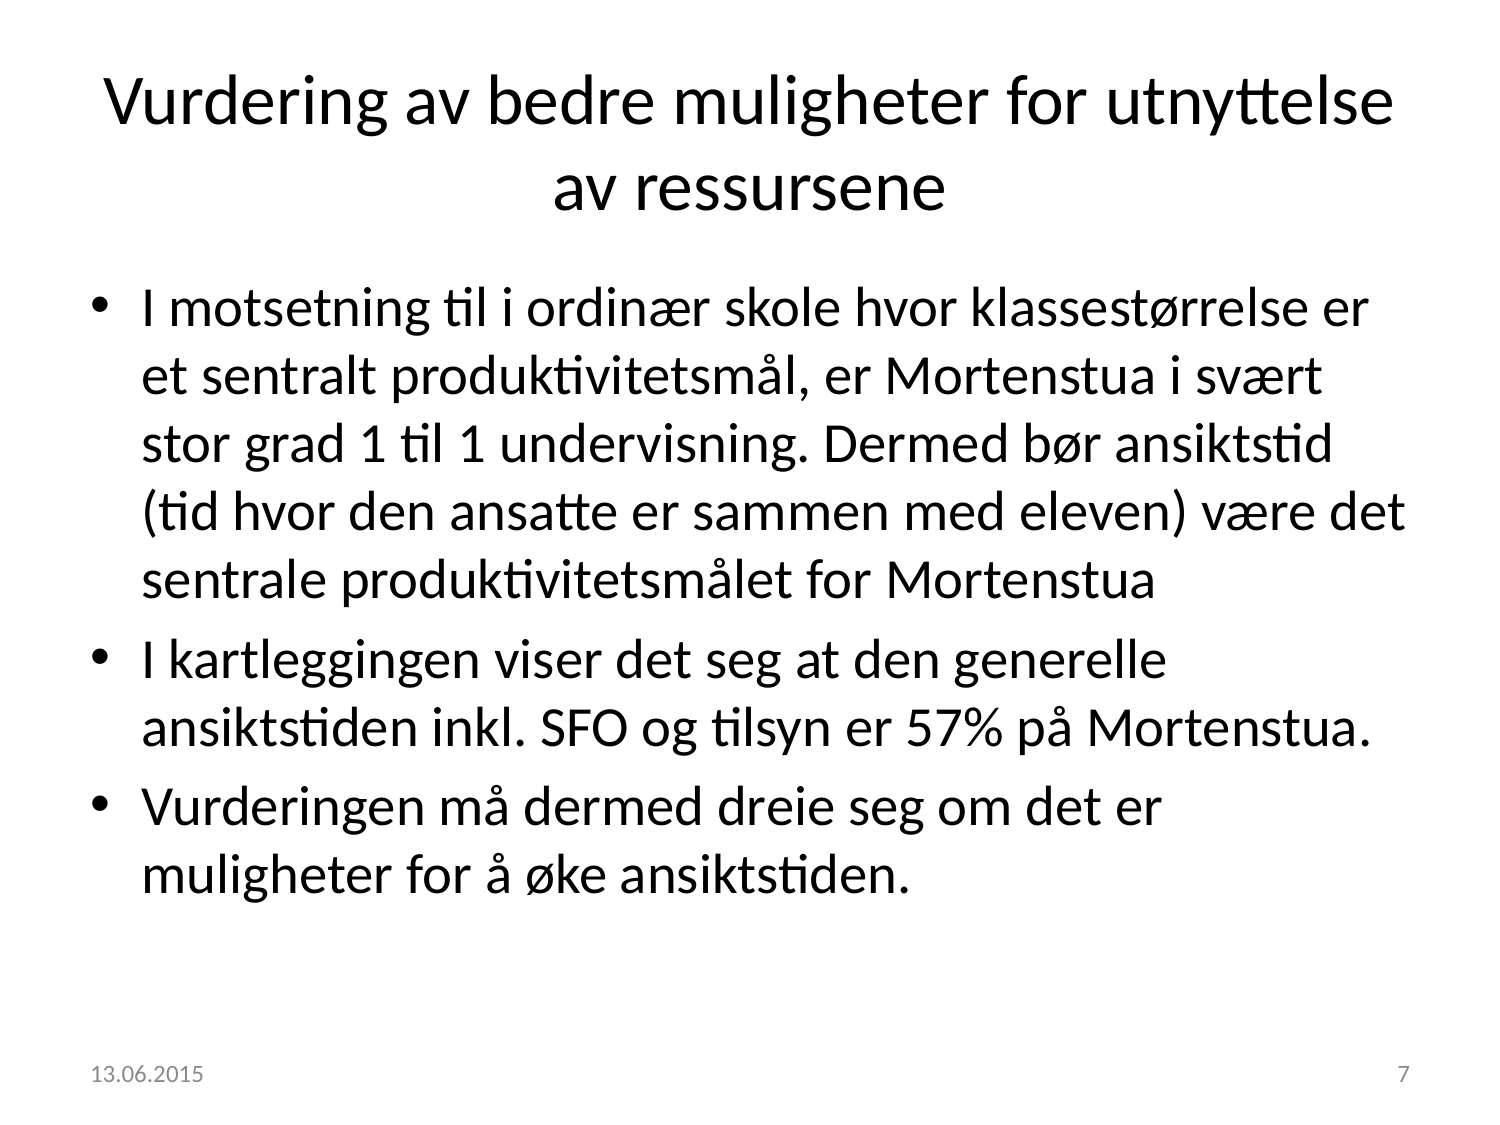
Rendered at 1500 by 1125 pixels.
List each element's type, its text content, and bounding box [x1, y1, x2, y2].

title Vurdering av bedre muligheter for utnyttelse av ressursene [75, 45, 1425, 233]
list I motsetning til i ordinær skole hvor klassestørrelse er et sentralt produktivitetsmål, er Mortenstua i svært stor grad 1 til 1 undervisning. Dermed bør ansiktstid (tid hvor den ansatte er sammen med eleven) være det sentrale produktivitetsmålet for Mortenstua I kartleggingen viser det seg at den generelle ansiktstiden inkl. SFO og tilsyn er 57% på Mortenstua. Vurderingen må dermed dreie seg om det er muligheter for å øke ansiktstiden. [75, 262, 1425, 1005]
slide_number 7 [1074, 1042, 1425, 1103]
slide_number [75, 1042, 425, 1103]
